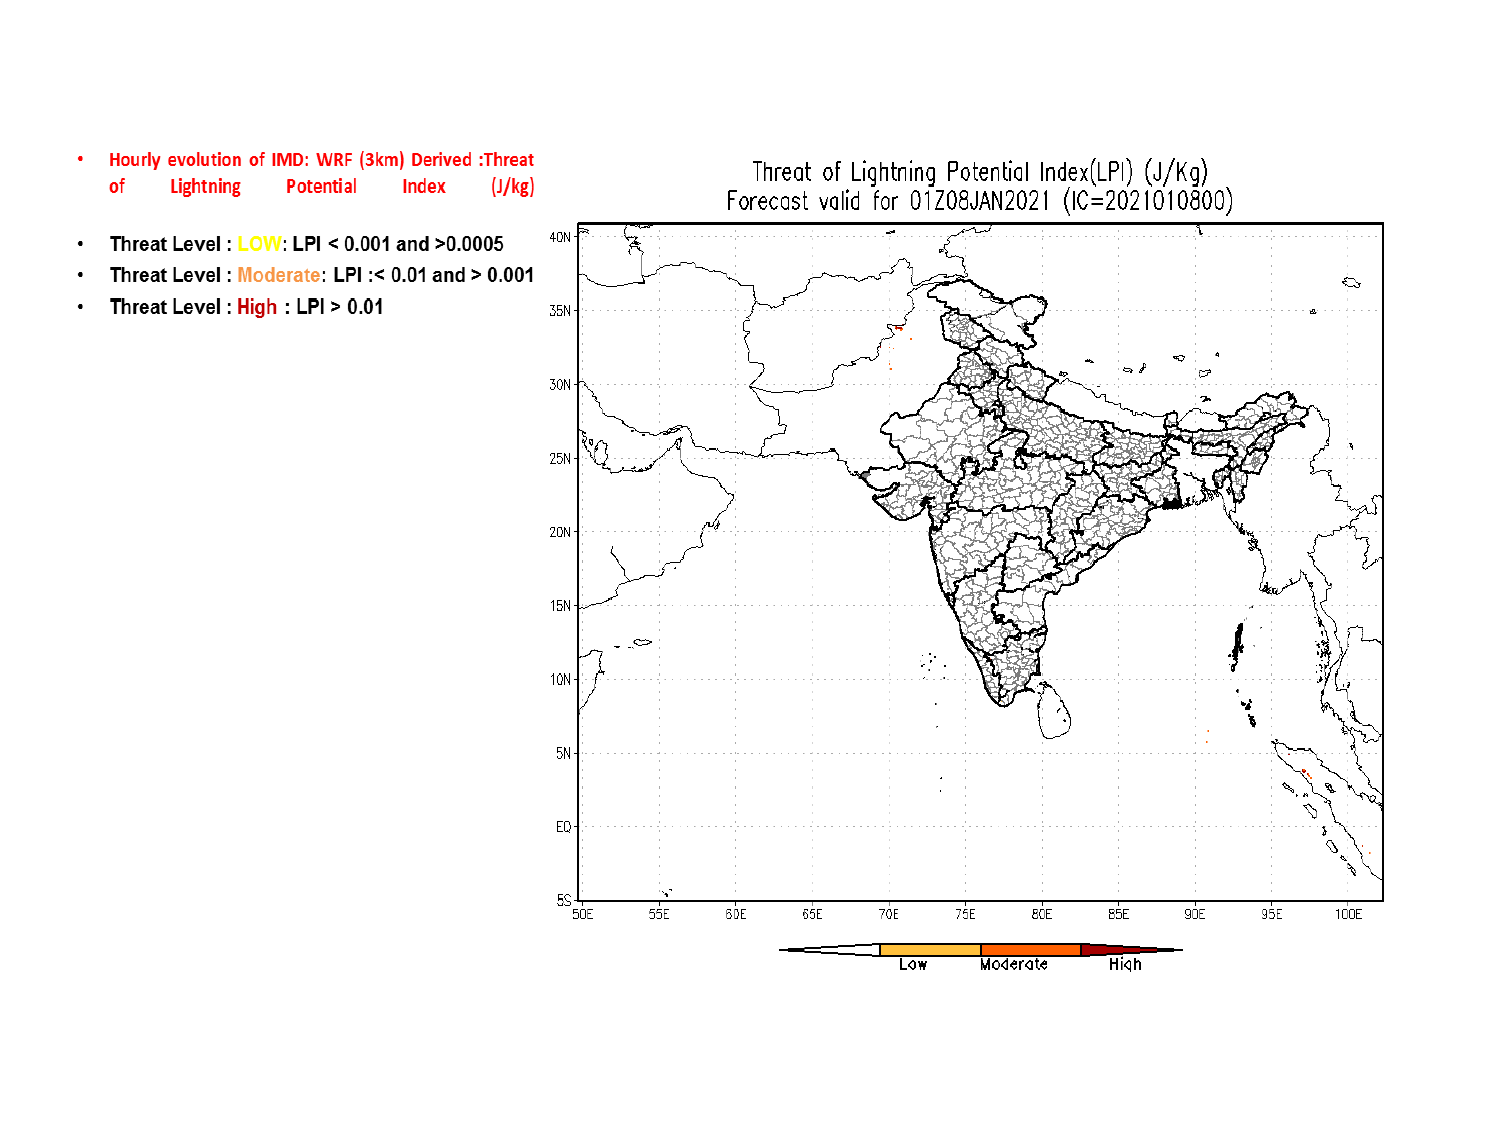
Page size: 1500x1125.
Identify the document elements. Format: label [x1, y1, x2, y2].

picture [74, 149, 1426, 976]
